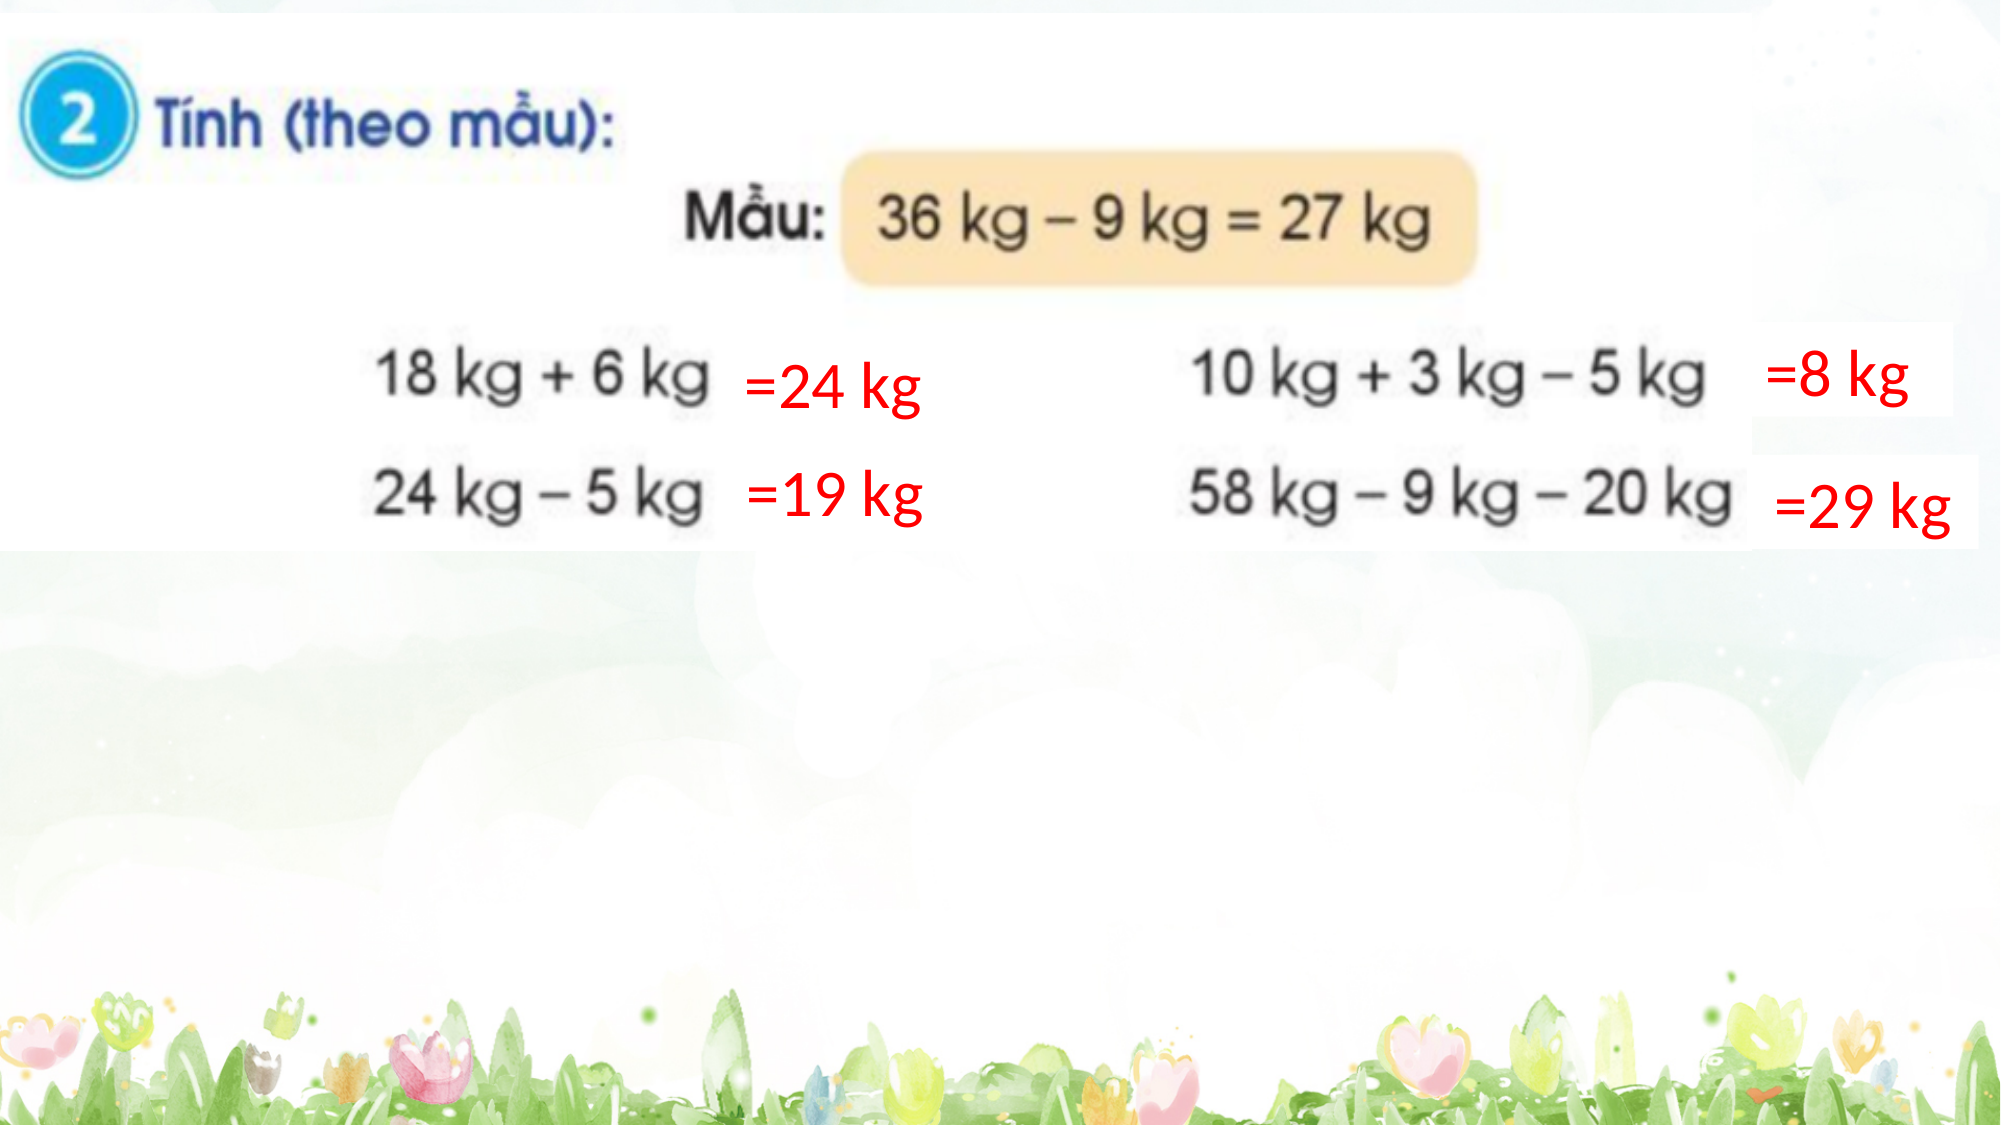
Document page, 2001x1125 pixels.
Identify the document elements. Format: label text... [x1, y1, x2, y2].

text_box =8 kg [1760, 322, 1954, 417]
picture [0, 0, 2001, 1125]
text_box =29 kg [1760, 454, 1979, 550]
